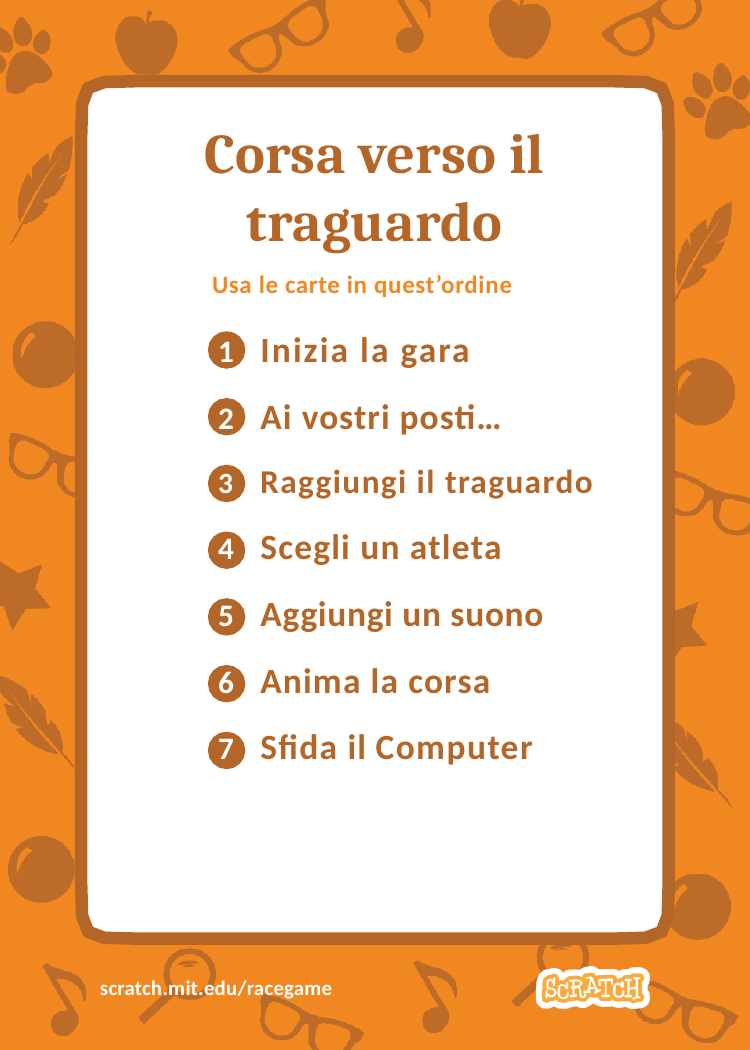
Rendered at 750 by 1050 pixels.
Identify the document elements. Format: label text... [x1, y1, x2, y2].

text_box scratch.mit.edu/racegame [97, 974, 387, 1000]
list Usa le carte in quest’ordine Inizia la gara Ai vostri posti… Raggiungi il traguardo Scegli un atleta Aggiungi un suono Anima la corsa Sfida il Computer [210, 268, 623, 863]
text_box [81, 81, 669, 939]
text_box [535, 966, 650, 1009]
title Corsa verso il traguardo [147, 117, 604, 293]
text_box [0, 0, 750, 1050]
